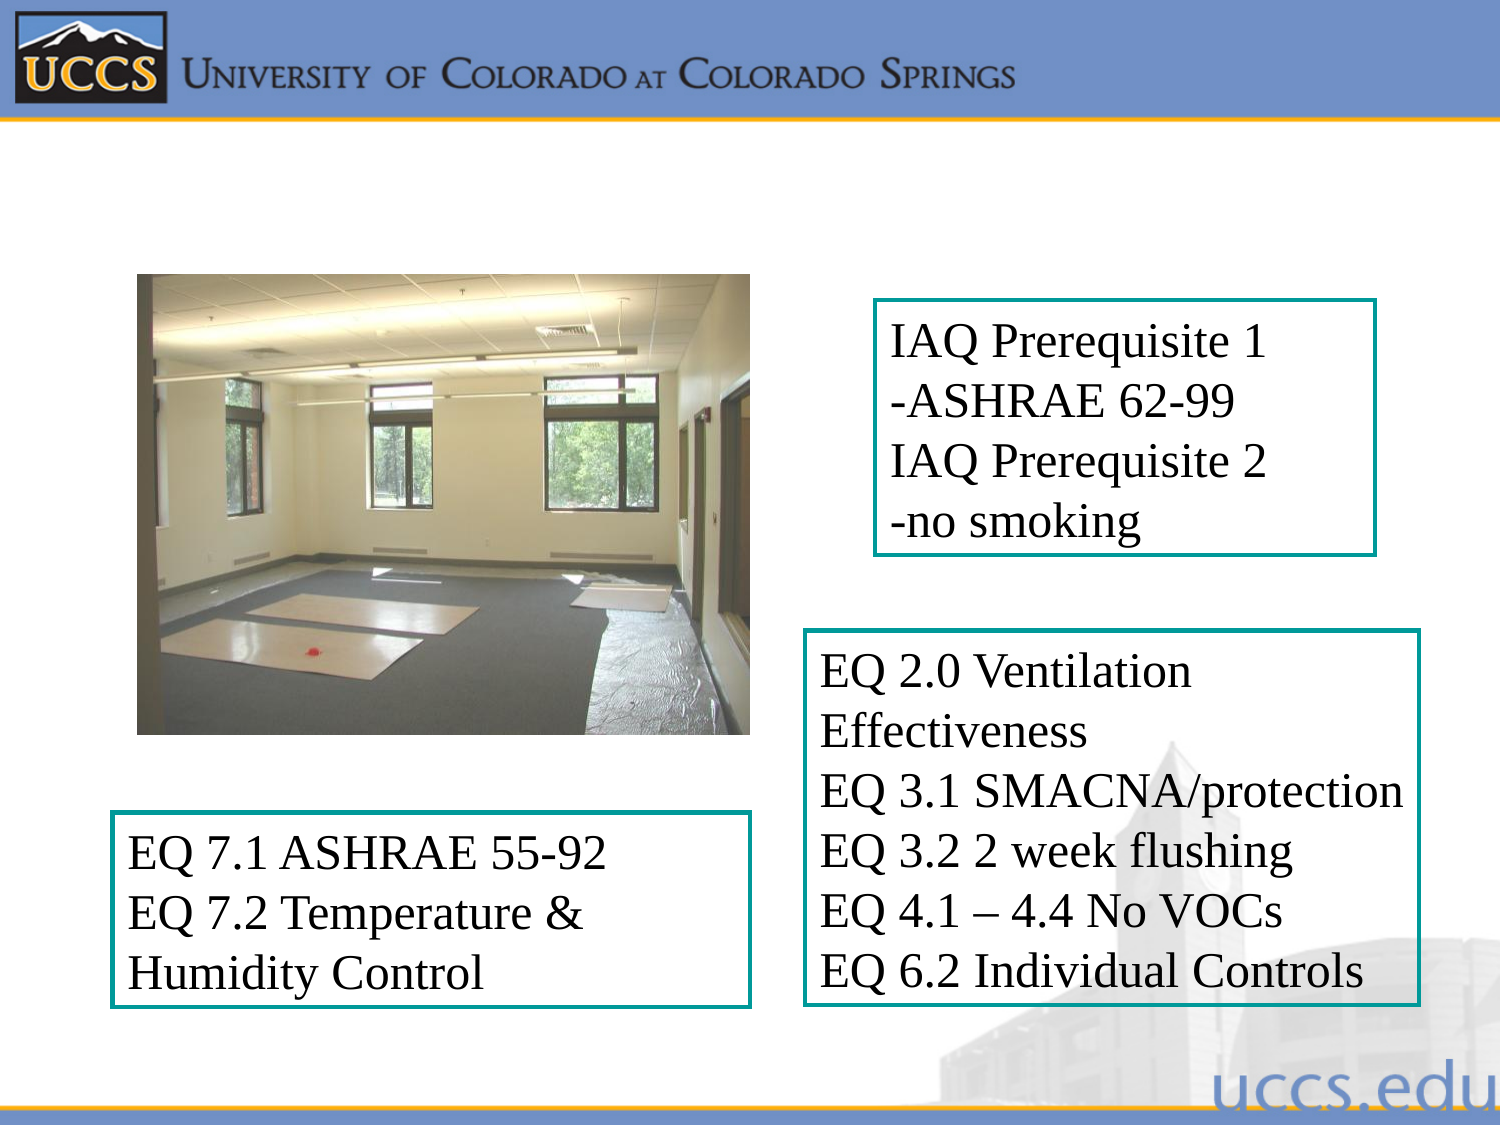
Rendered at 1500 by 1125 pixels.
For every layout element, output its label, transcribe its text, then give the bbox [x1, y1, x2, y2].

text_box EQ 7.1 ASHRAE 55-92 EQ 7.2 Temperature & Humidity Control [112, 812, 750, 1008]
picture [0, 0, 1500, 1125]
text_box EQ 2.0 Ventilation Effectiveness EQ 3.1 SMACNA/protection EQ 3.2 2 week flushing EQ 4.1 – 4.4 No VOCs EQ 6.2 Individual Controls [804, 630, 1420, 1006]
text_box IAQ Prerequisite 1 -ASHRAE 62-99 IAQ Prerequisite 2 -no smoking [875, 299, 1375, 555]
